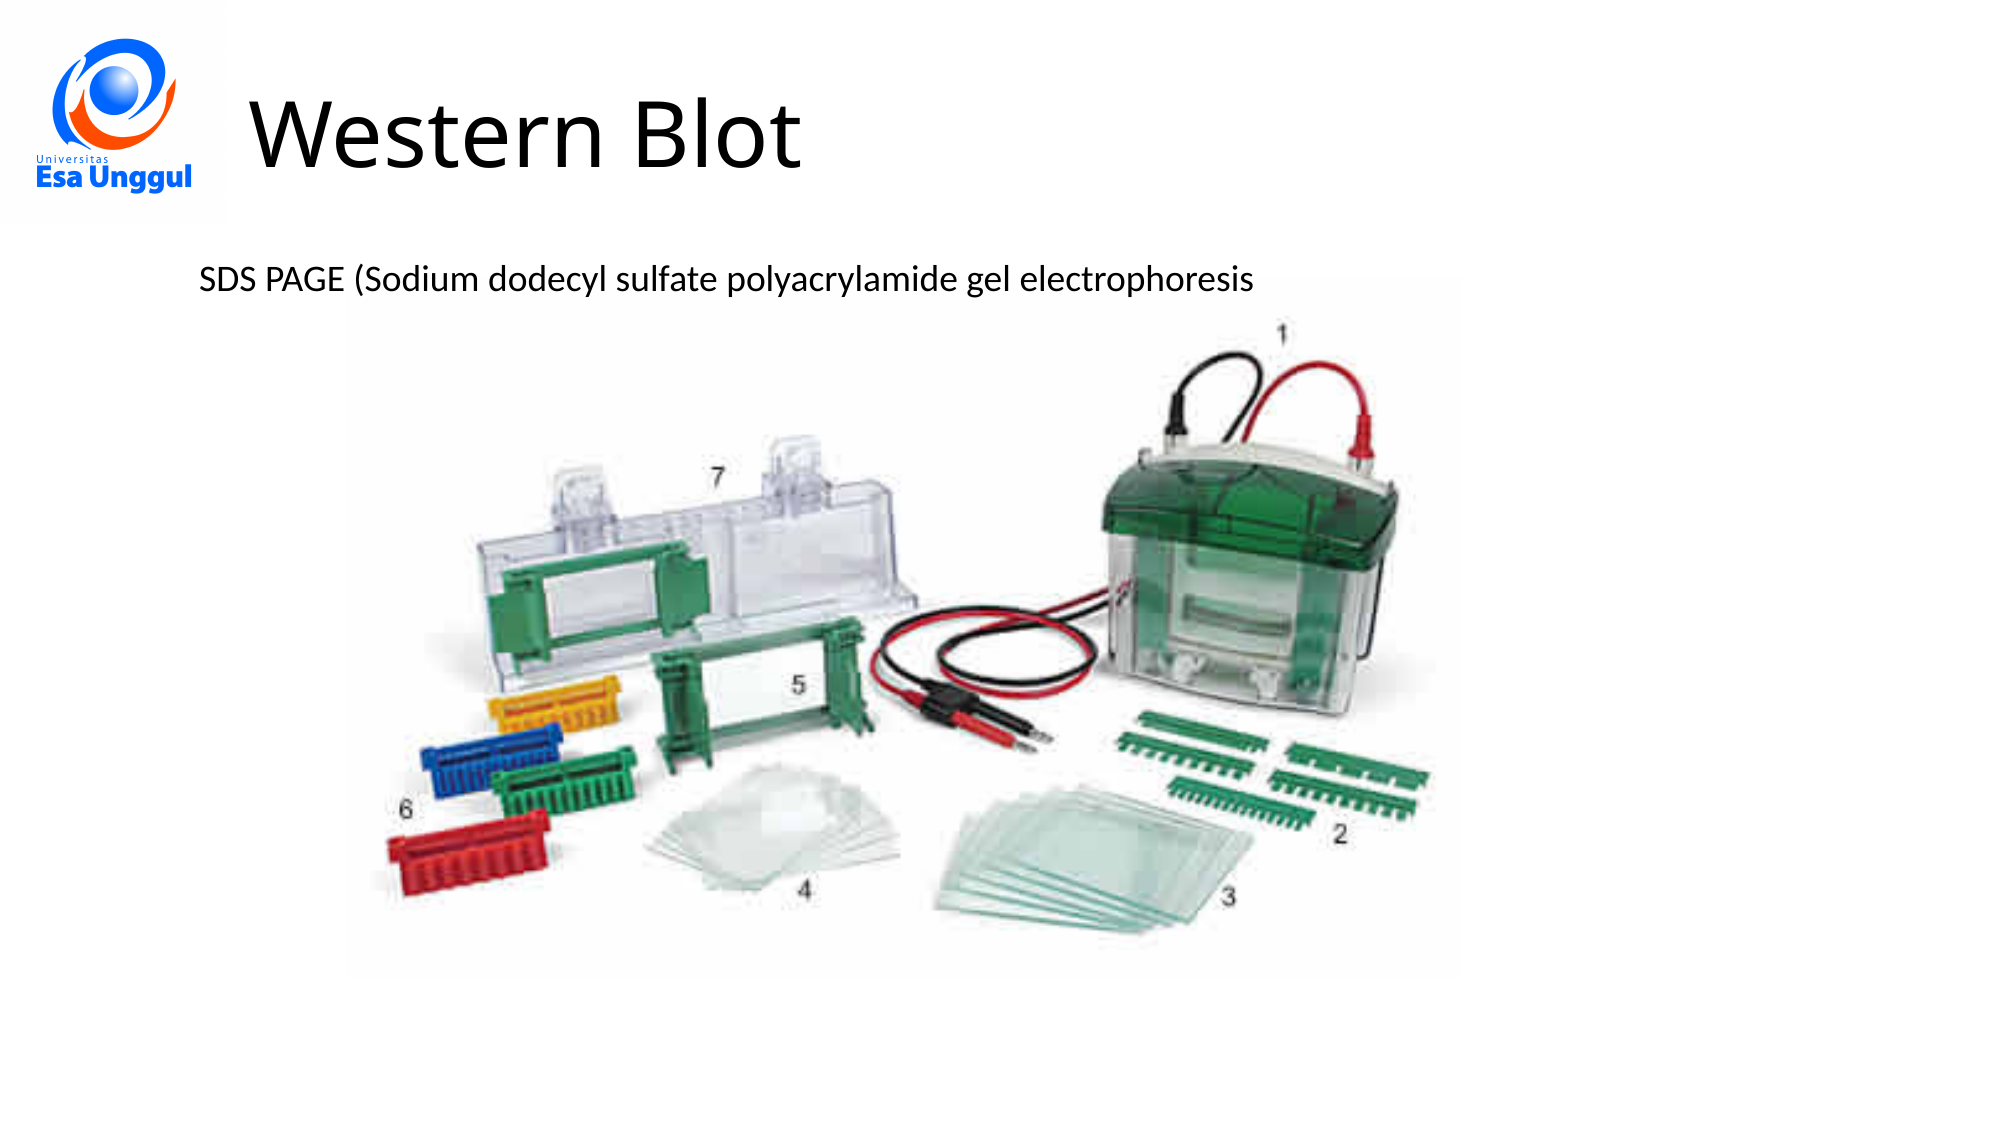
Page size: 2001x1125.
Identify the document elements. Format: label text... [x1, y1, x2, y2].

text_box SDS PAGE (Sodium dodecyl sulfate polyacrylamide gel electrophoresis [184, 246, 1271, 307]
title Western Blot [233, 29, 1959, 247]
picture [346, 277, 1461, 978]
picture [0, 0, 228, 229]
